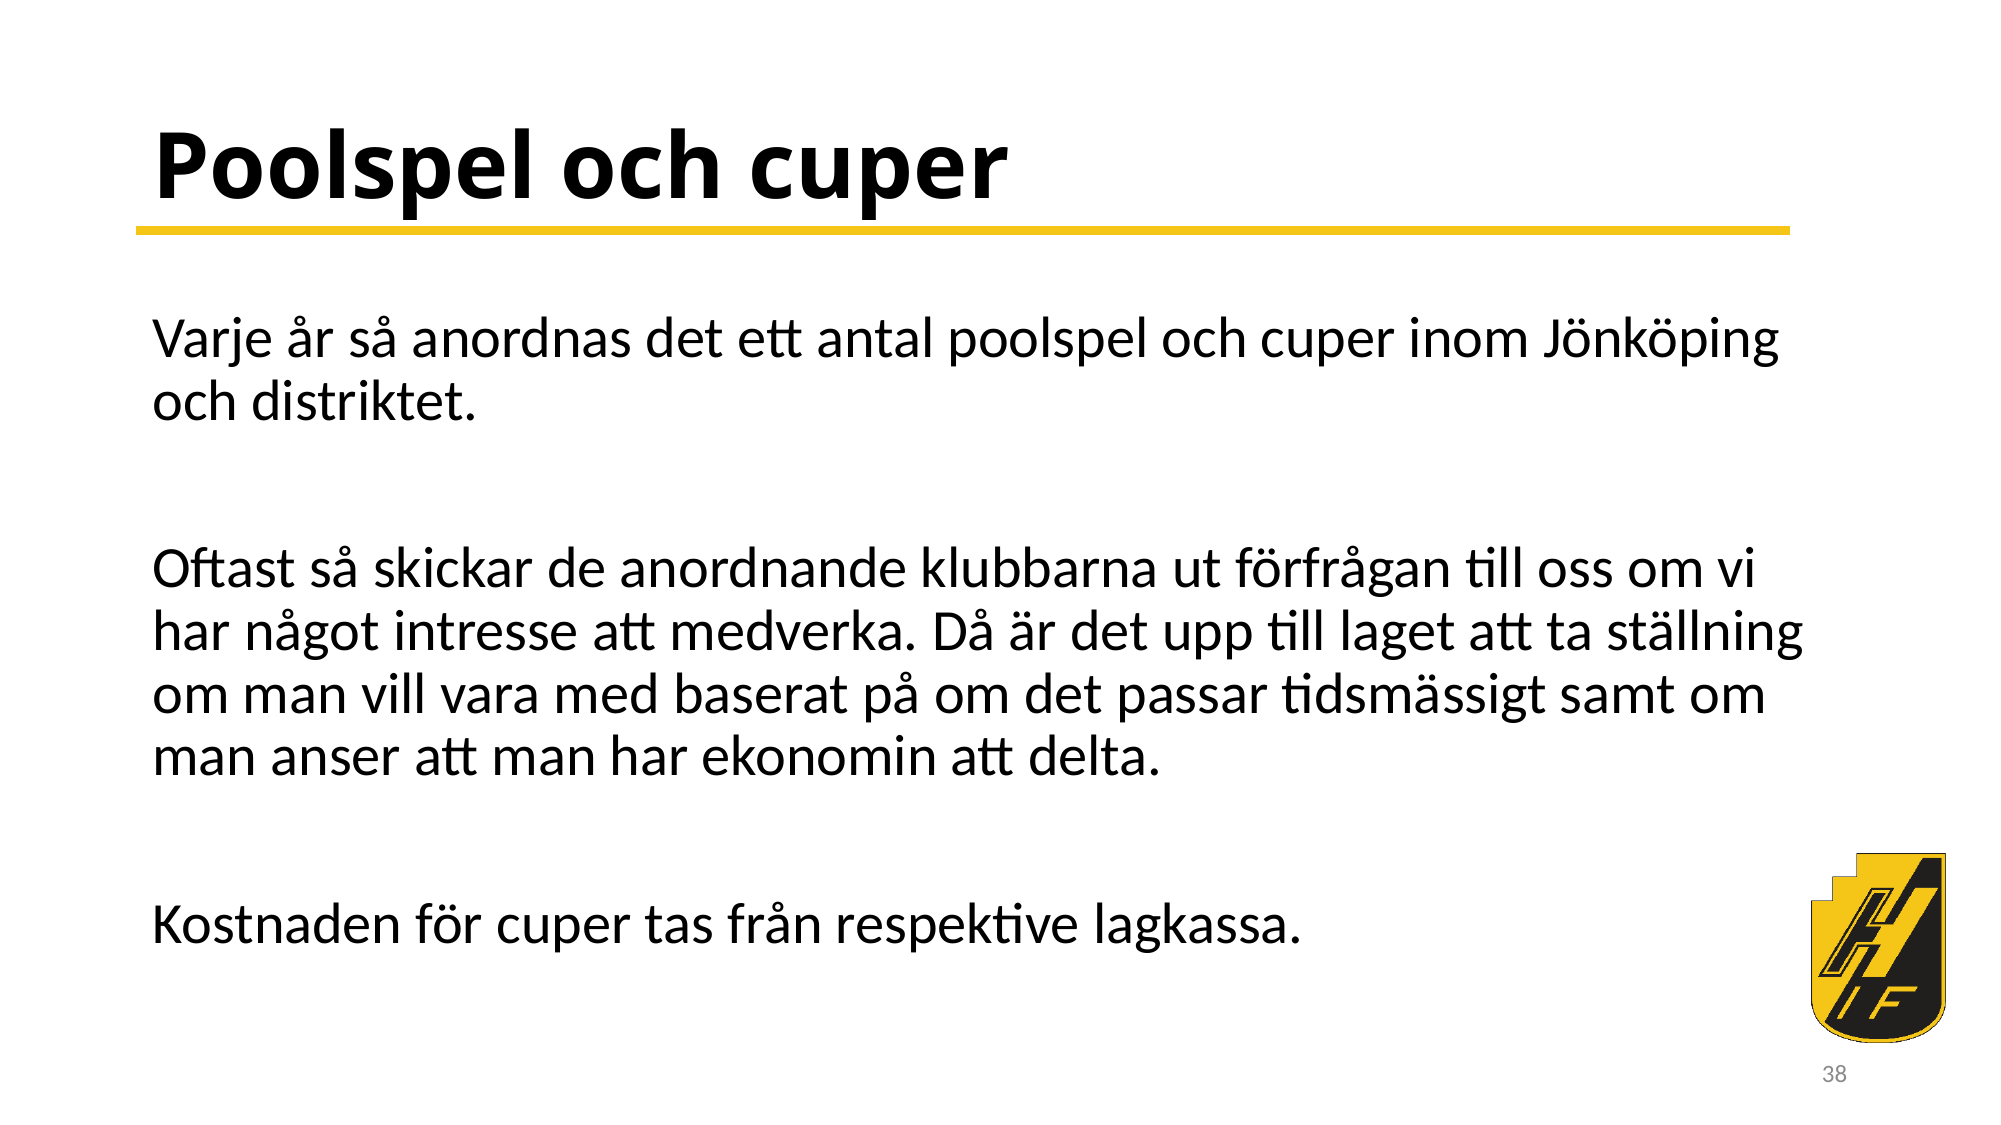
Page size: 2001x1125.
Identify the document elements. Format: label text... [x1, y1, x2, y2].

list Varje år så anordnas det ett antal poolspel och cuper inom Jönköping och distriktet. Oftast så skickar de anordnande klubbarna ut förfrågan till oss om vi har något intresse att medverka. Då är det upp till laget att ta ställning om man vill vara med baserat på om det passar tidsmässigt samt om man anser att man har ekonomin att delta. Kostnaden för cuper tas från respektive lagkassa. [137, 299, 1863, 1014]
title Poolspel och cuper [137, 59, 1863, 278]
slide_number 38 [1412, 1042, 1863, 1103]
text_box [136, 226, 1790, 235]
picture [1811, 853, 1946, 1043]
